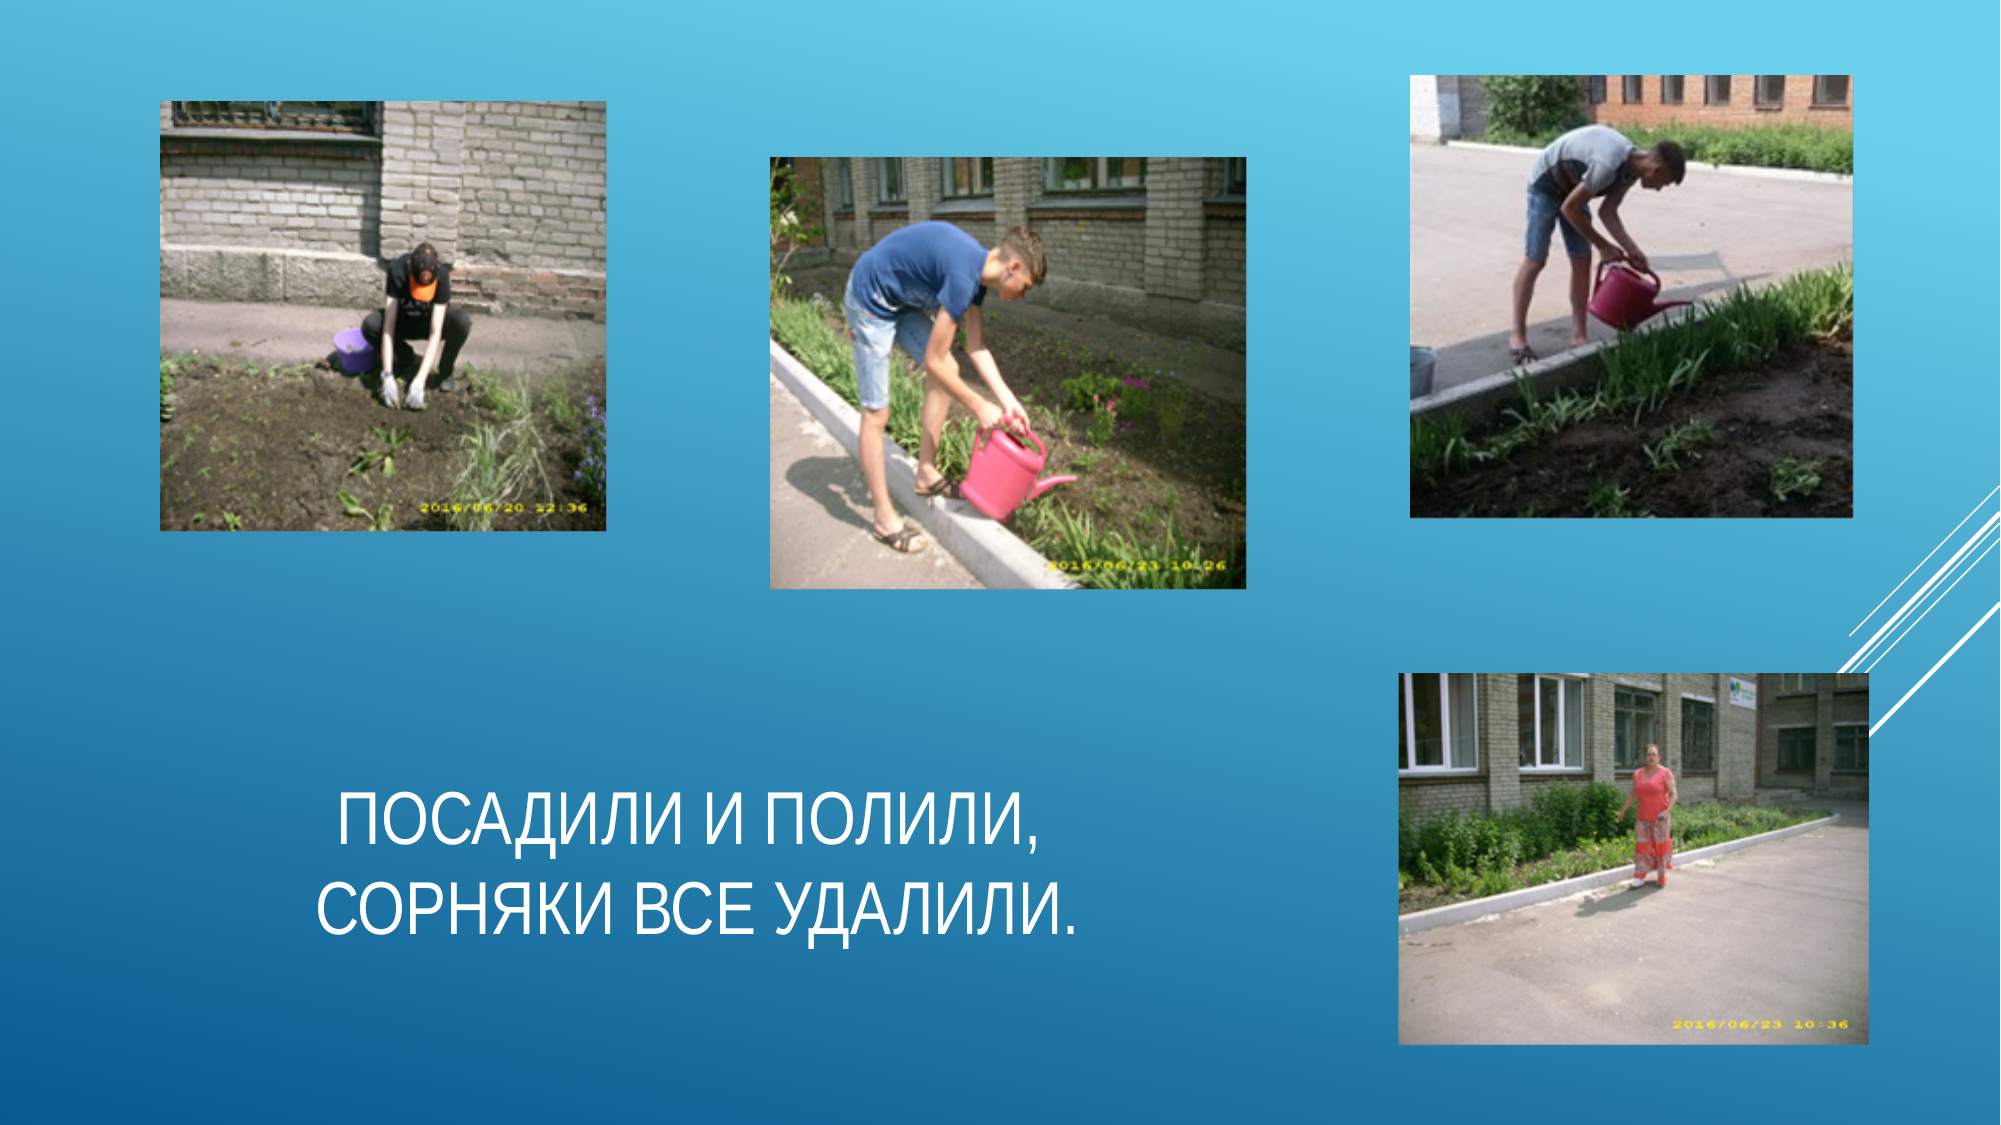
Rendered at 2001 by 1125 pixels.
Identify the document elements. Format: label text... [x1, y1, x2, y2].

picture [1410, 74, 1857, 521]
title Посадили и полили, сорняки все удалили. [112, 736, 1284, 984]
picture [770, 157, 1250, 592]
picture [1397, 672, 1869, 1047]
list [160, 101, 609, 535]
